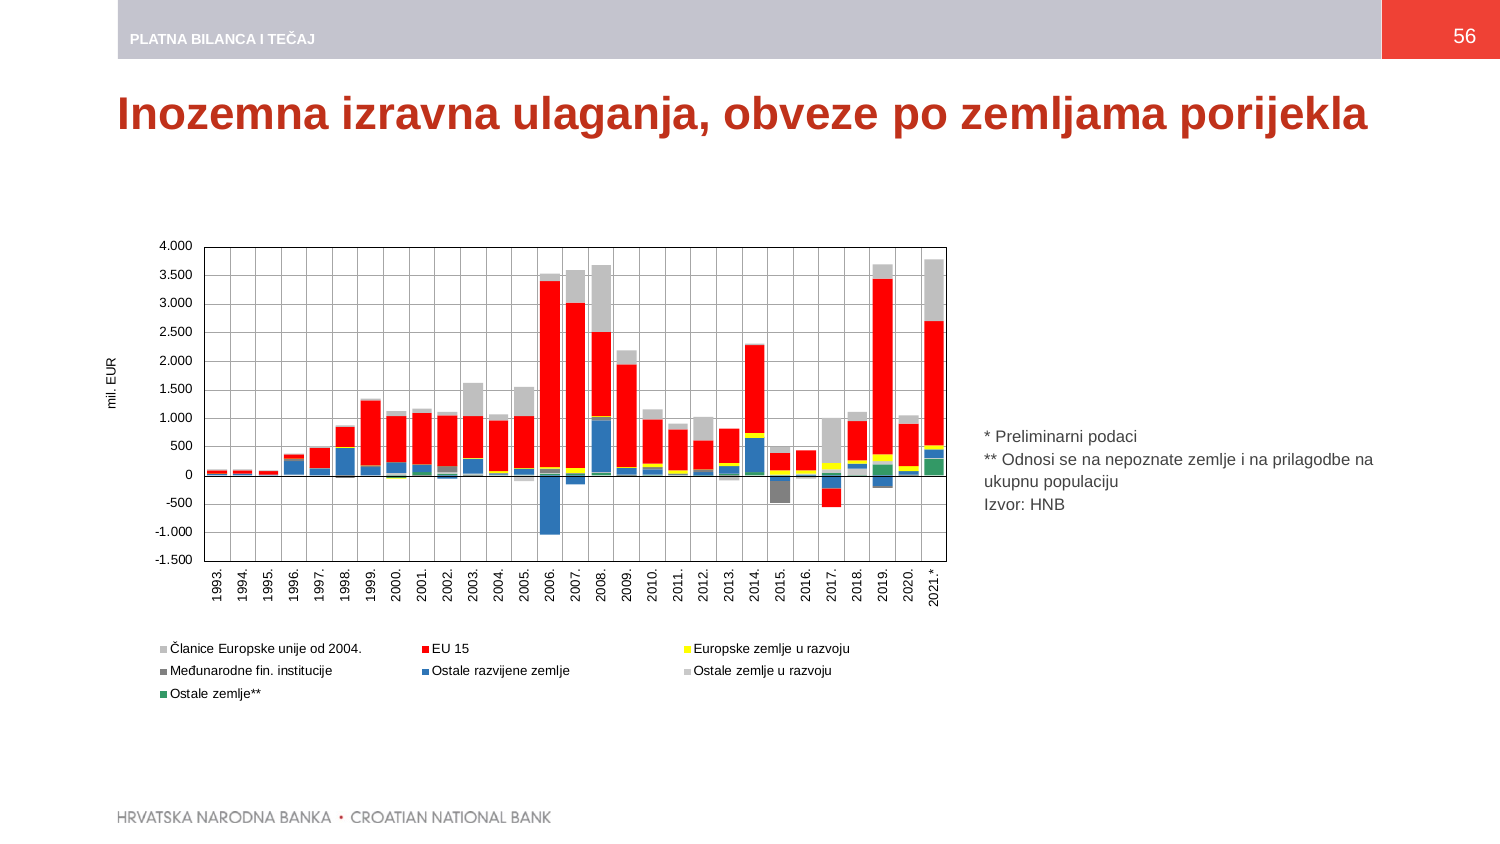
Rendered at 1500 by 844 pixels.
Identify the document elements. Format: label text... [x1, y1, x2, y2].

picture [117, 811, 551, 823]
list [92, 220, 969, 707]
title Inozemna izravna ulaganja, obveze po zemljama porijekla [117, 87, 1382, 141]
list * Preliminarni podaci ** Odnosi se na nepoznate zemlje i na prilagodbe na ukupnu populaciju Izvor: HNB [984, 398, 1382, 554]
slide_number 56 [1382, 0, 1477, 59]
footer PLATNA BILANCA I TEČAJ [117, 0, 1382, 59]
